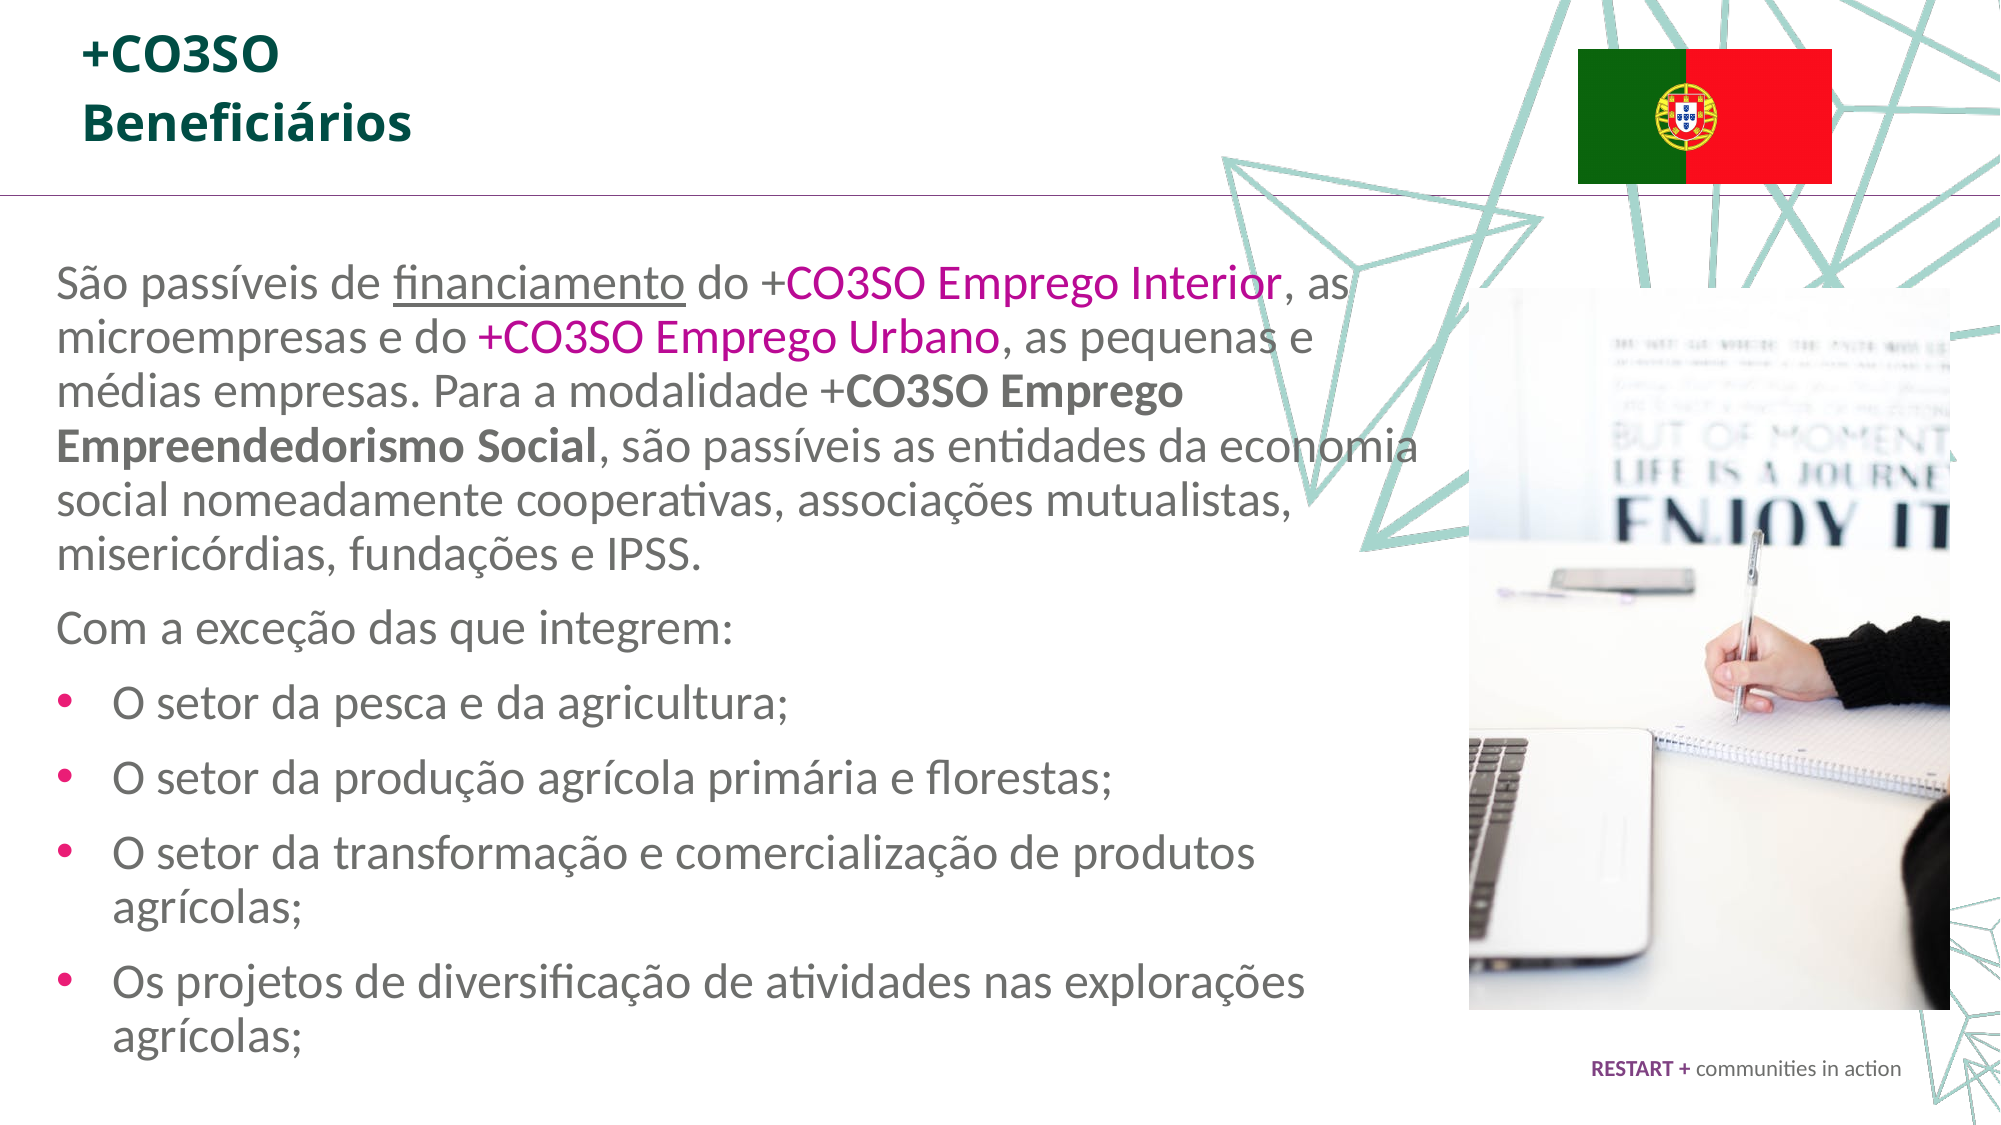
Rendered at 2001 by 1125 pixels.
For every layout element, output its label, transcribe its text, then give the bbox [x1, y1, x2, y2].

picture [1159, 0, 2001, 1125]
list São passíveis de financiamento do +CO3SO Emprego Interior, as microempresas e do +CO3SO Emprego Urbano, as pequenas e médias empresas. Para a modalidade +CO3SO Emprego Empreendedorismo Social, são passíveis as entidades da economia social nomeadamente cooperativas, associações mutualistas, misericórdias, fundações e IPSS. Com a exceção das que integrem: O setor da pesca e da agricultura; O setor da produção agrícola primária e florestas; O setor da transformação e comercialização de produtos agrícolas; Os projetos de diversificação de atividades nas explorações agrícolas; [41, 249, 1443, 846]
list +CO3SO Beneficiários [66, 20, 982, 162]
